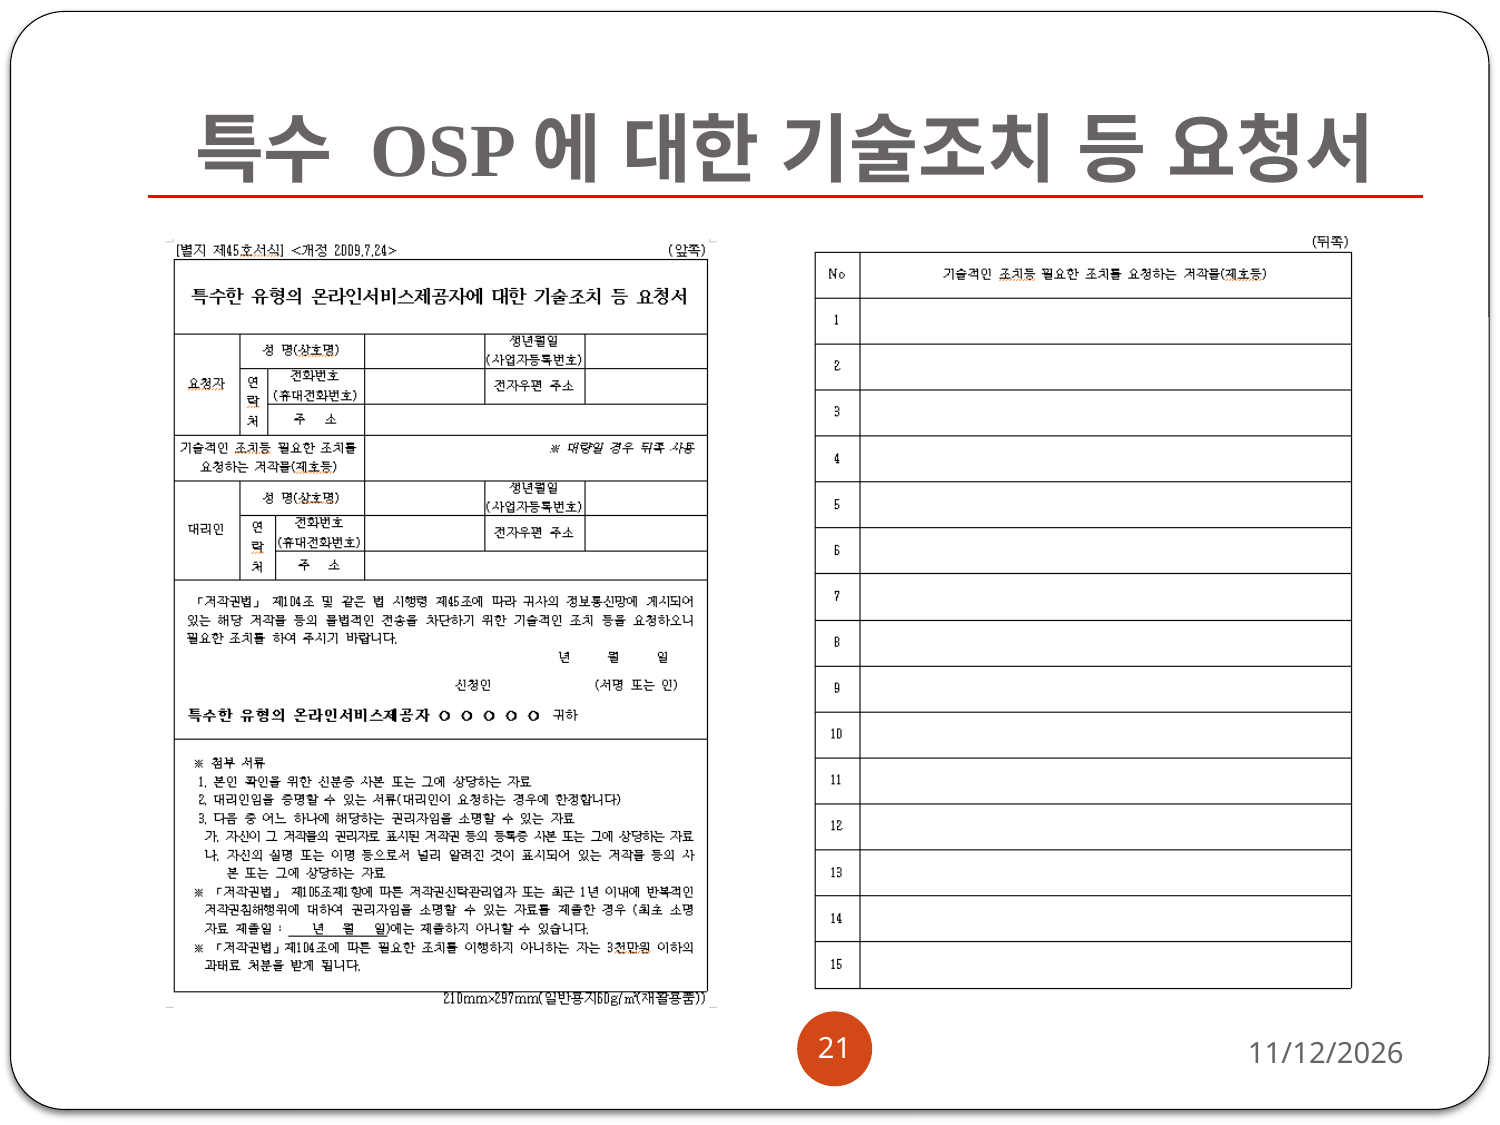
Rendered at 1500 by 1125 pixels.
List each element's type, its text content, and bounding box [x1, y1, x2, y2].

slide_number 21 [797, 1011, 873, 1087]
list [166, 239, 717, 1008]
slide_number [1012, 1015, 1419, 1094]
title 특수 OSP에 대한 기술조치 등 요청서 [147, 19, 1423, 207]
picture [808, 234, 1360, 997]
